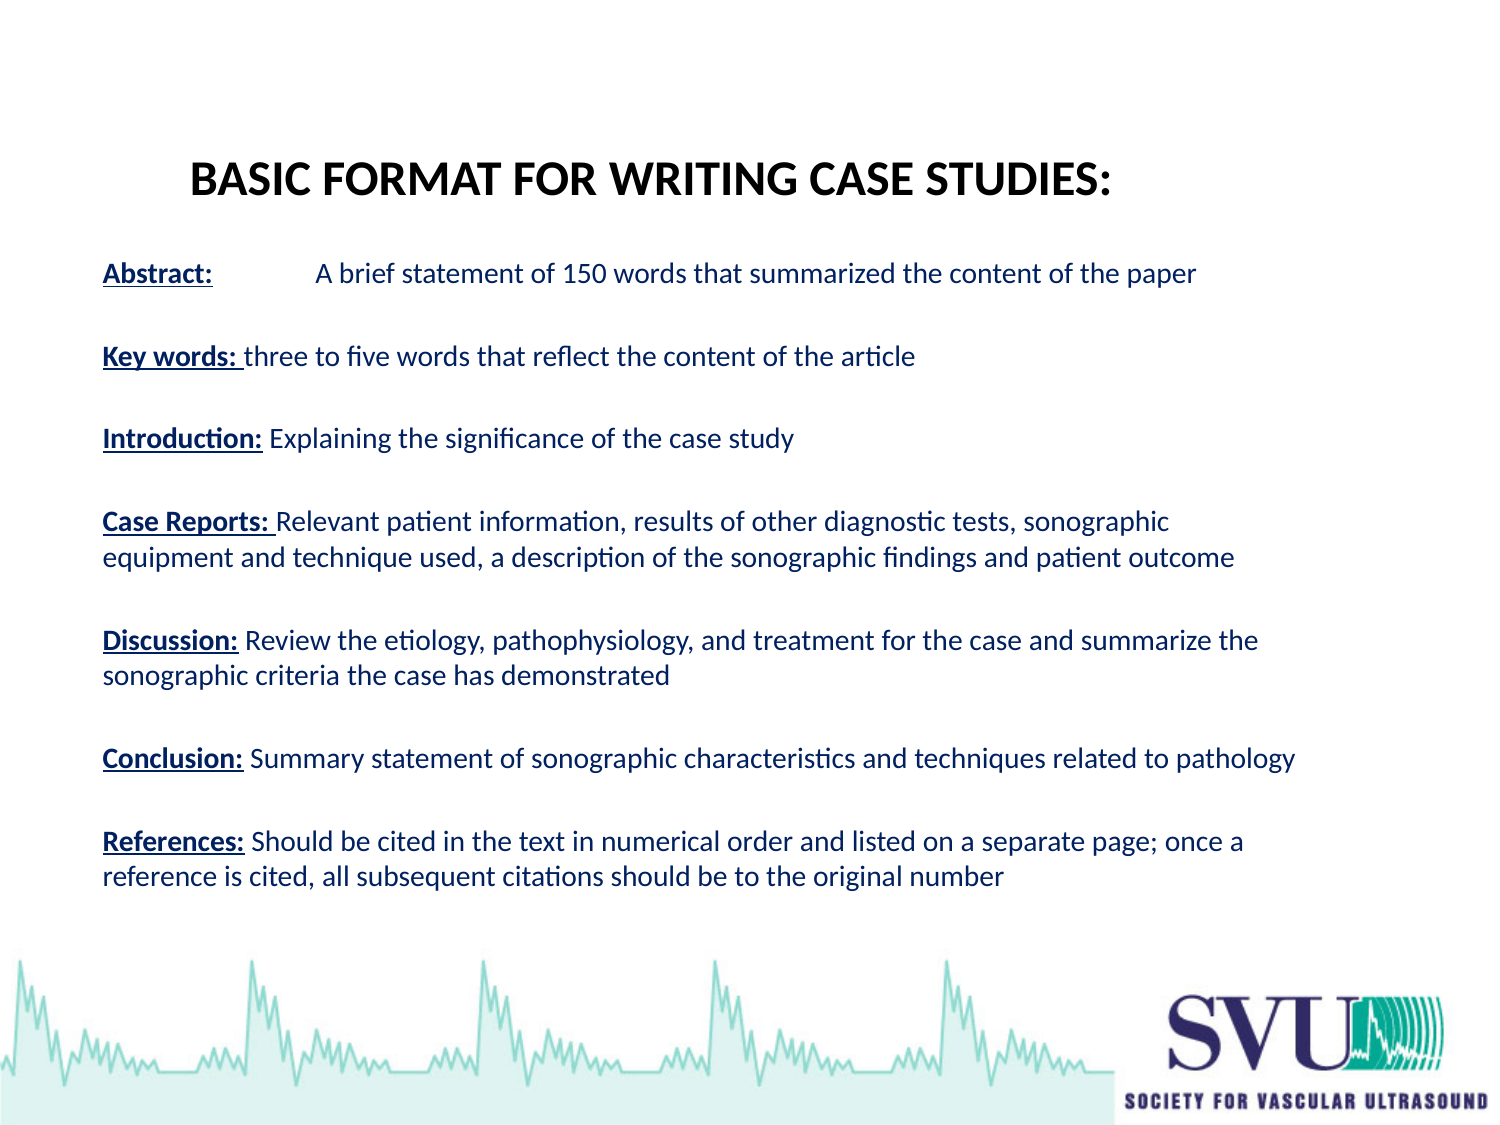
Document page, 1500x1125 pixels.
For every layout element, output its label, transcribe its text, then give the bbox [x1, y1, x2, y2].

picture [0, 0, 1500, 1125]
list Abstract: A brief statement of 150 words that summarized the content of the paper Key words: three to five words that reflect the content of the article Introduction: Explaining the significance of the case study Case Reports: Relevant patient information, results of other diagnostic tests, sonographic equipment and technique used, a description of the sonographic findings and patient outcome Discussion: Review the etiology, pathophysiology, and treatment for the case and summarize the sonographic criteria the case has demonstrated Conclusion: Summary statement of sonographic characteristics and techniques related to pathology References: Should be cited in the text in numerical order and listed on a separate page; once a reference is cited, all subsequent citations should be to the original number [87, 224, 1313, 900]
title Basic format for writing case studies: [174, 137, 1188, 224]
